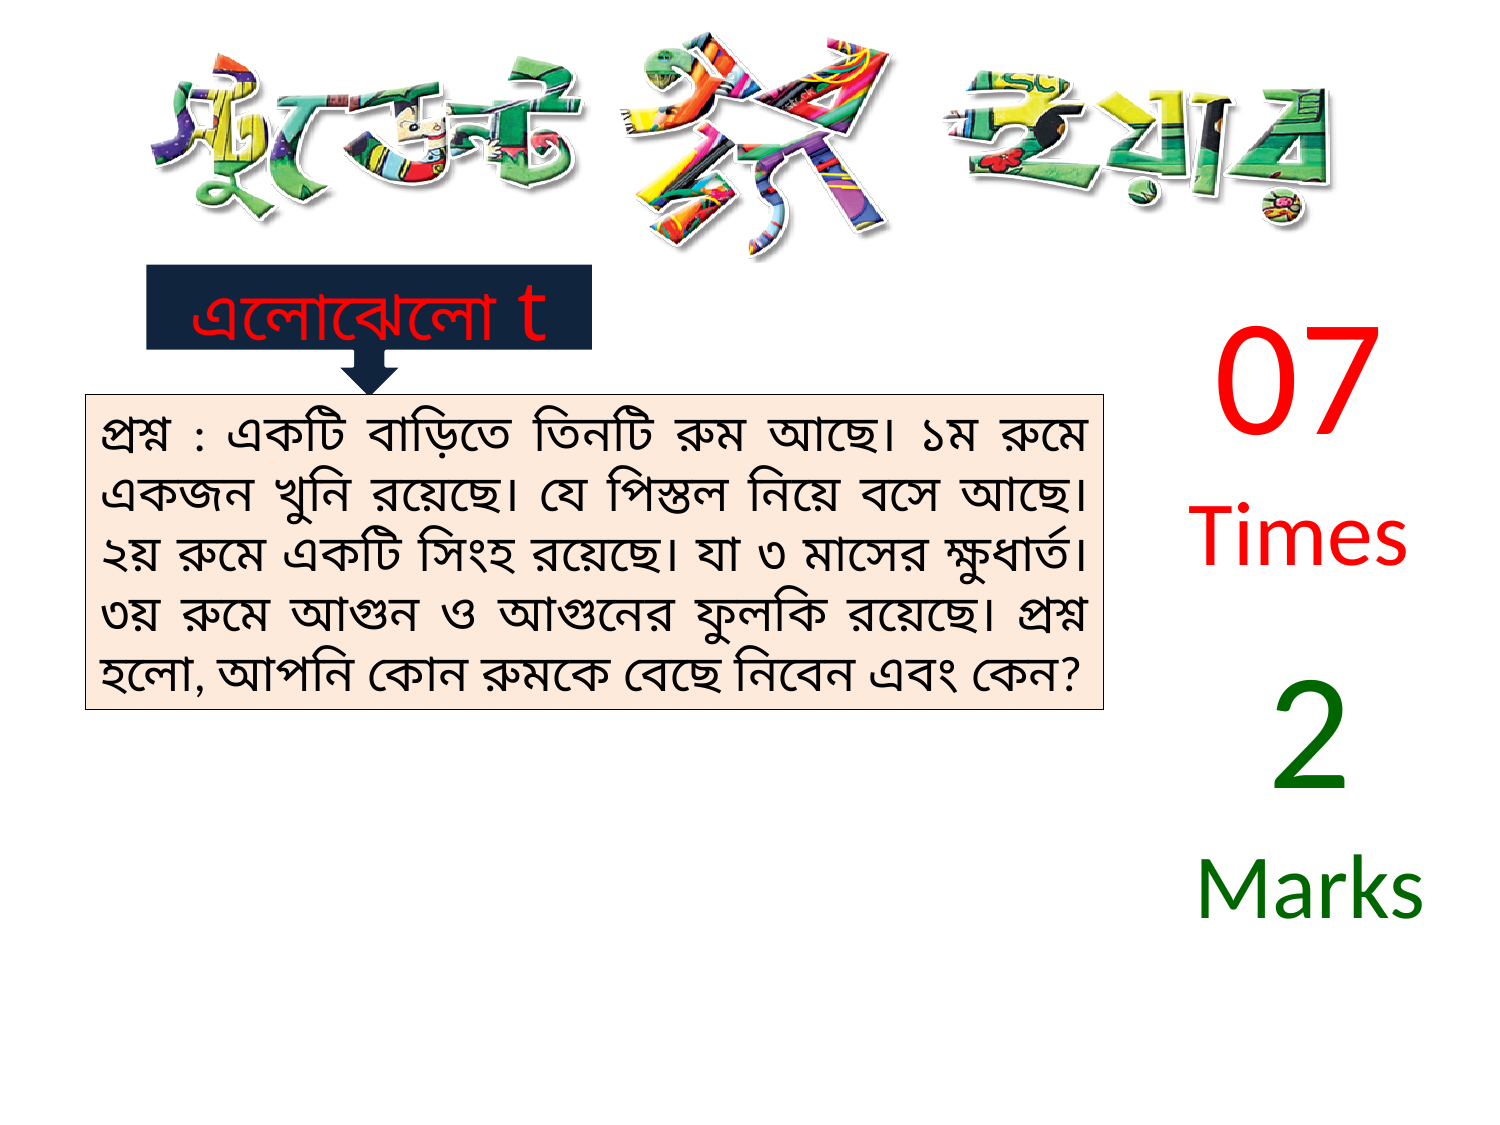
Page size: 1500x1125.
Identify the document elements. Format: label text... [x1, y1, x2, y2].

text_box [137, 24, 1476, 970]
text_box প্রশ্ন : একটি বাড়িতে তিনটি রুম আছে। ১ম রুমে একজন খুনি রয়েছে। যে পিস্তল নিয়ে বসে আছে। ২য় রুমে একটি সিংহ রয়েছে। যা ৩ মাসের ক্ষুধার্ত। ৩য় রুমে আগুন ও আগুনের ফুলকি রয়েছে। প্রশ্ন হলো, আপনি কোন রুমকে বেছে নিবেন এবং কেন? [85, 394, 132, 710]
